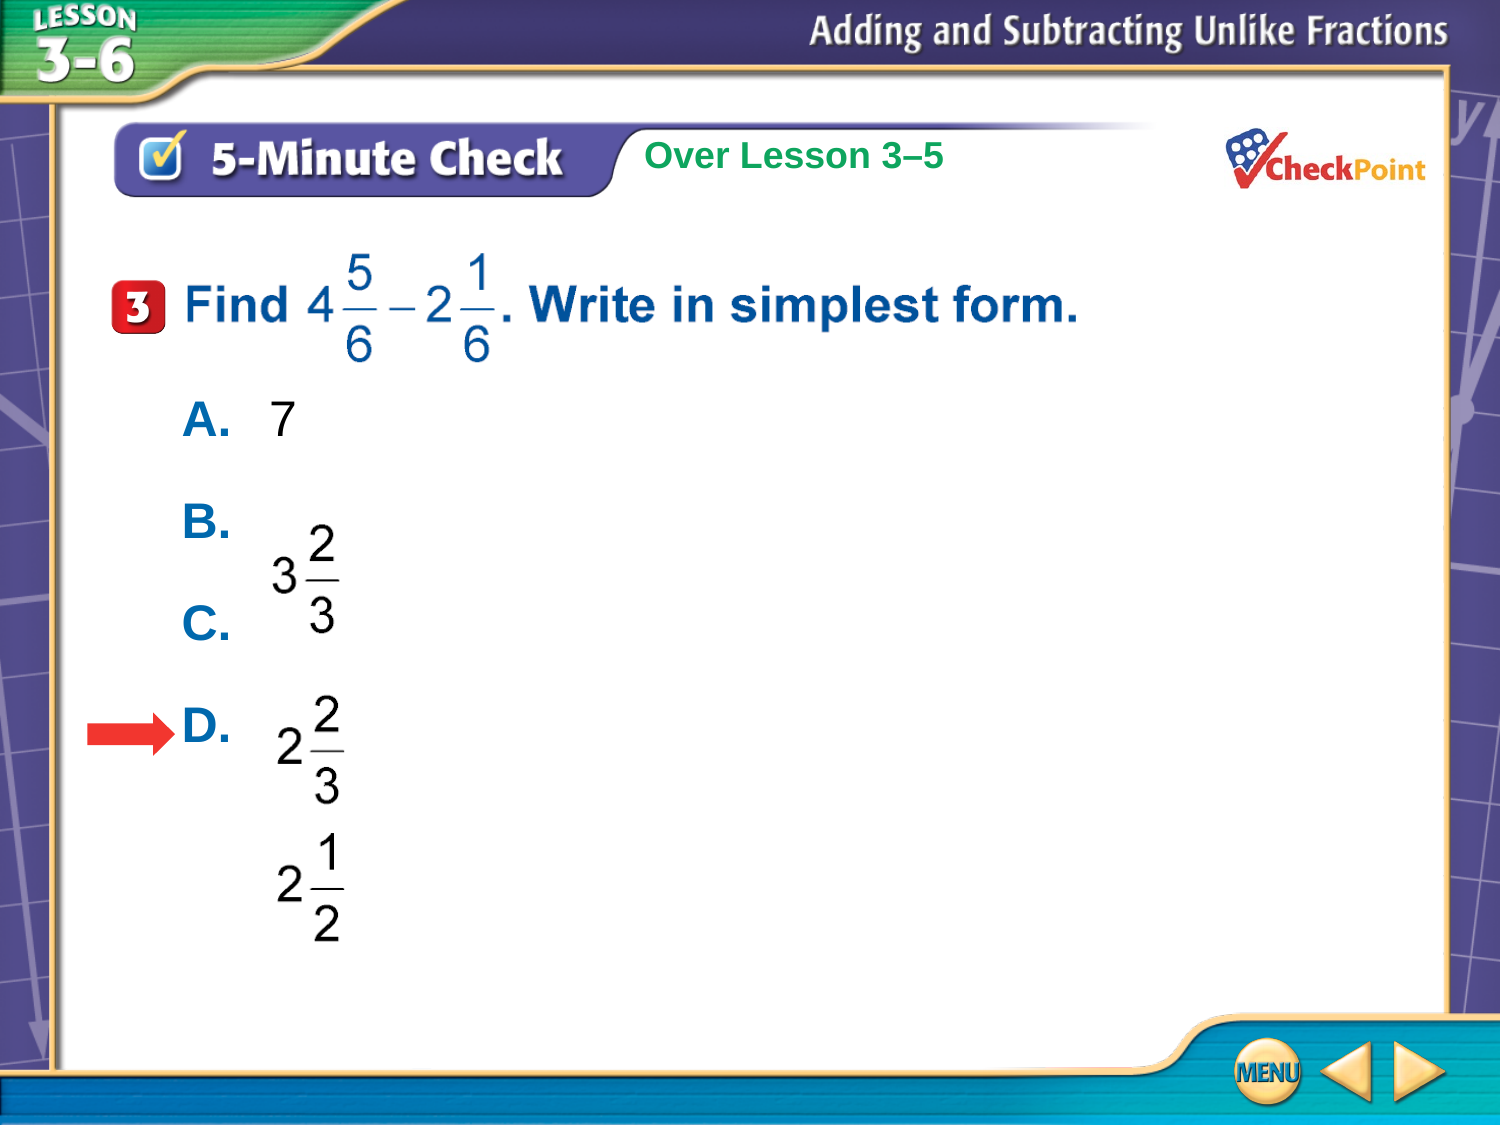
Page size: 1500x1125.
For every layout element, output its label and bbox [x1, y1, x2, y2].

picture [0, 0, 1500, 1125]
text_box [87, 712, 169, 756]
picture [1003, 1024, 1500, 1117]
text_box [174, 393, 1171, 951]
